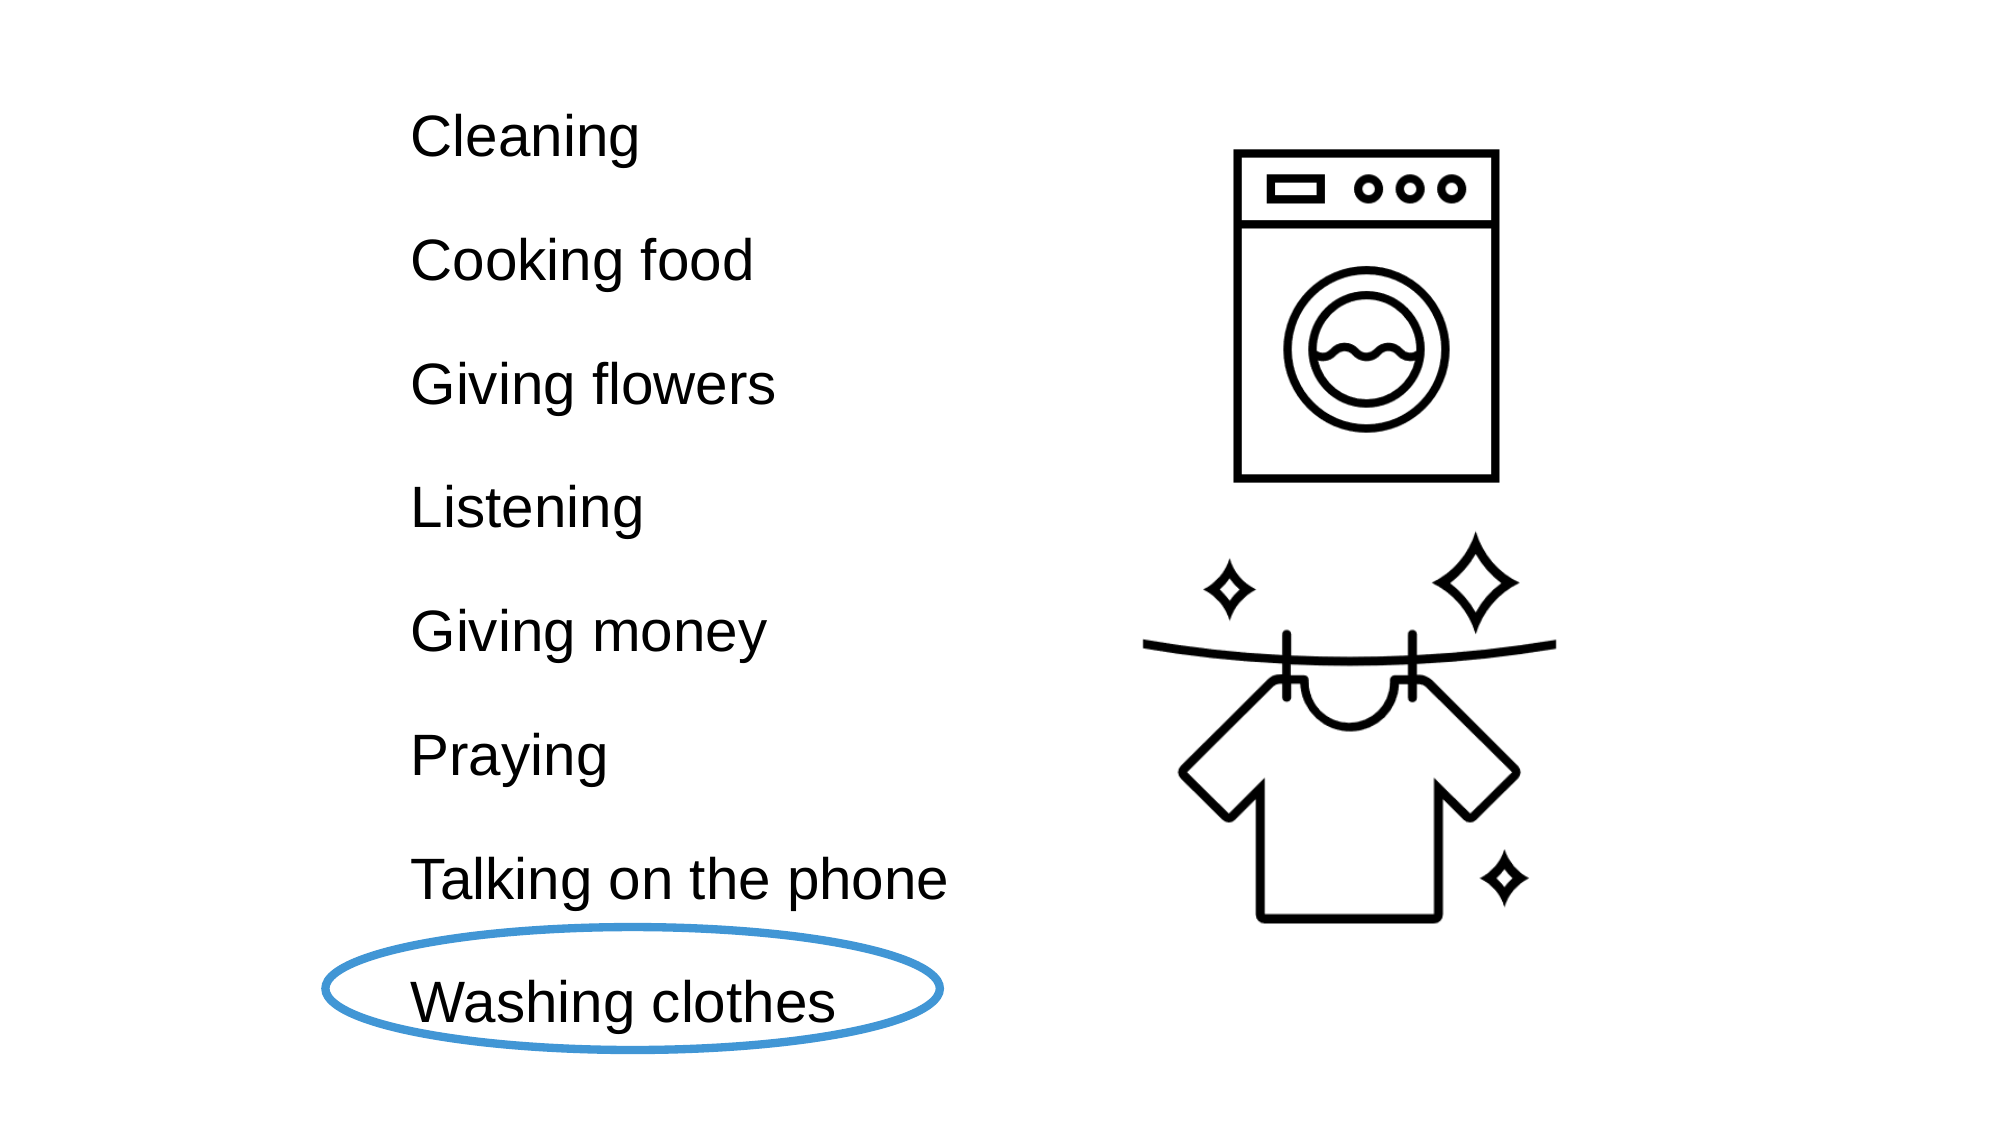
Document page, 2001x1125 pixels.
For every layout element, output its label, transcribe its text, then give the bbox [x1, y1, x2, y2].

text_box [324, 926, 941, 1052]
picture [1135, 116, 1566, 946]
text_box Cleaning Cooking food Giving flowers Listening Giving money Praying Talking on the phone Washing clothes [396, 56, 1086, 1042]
